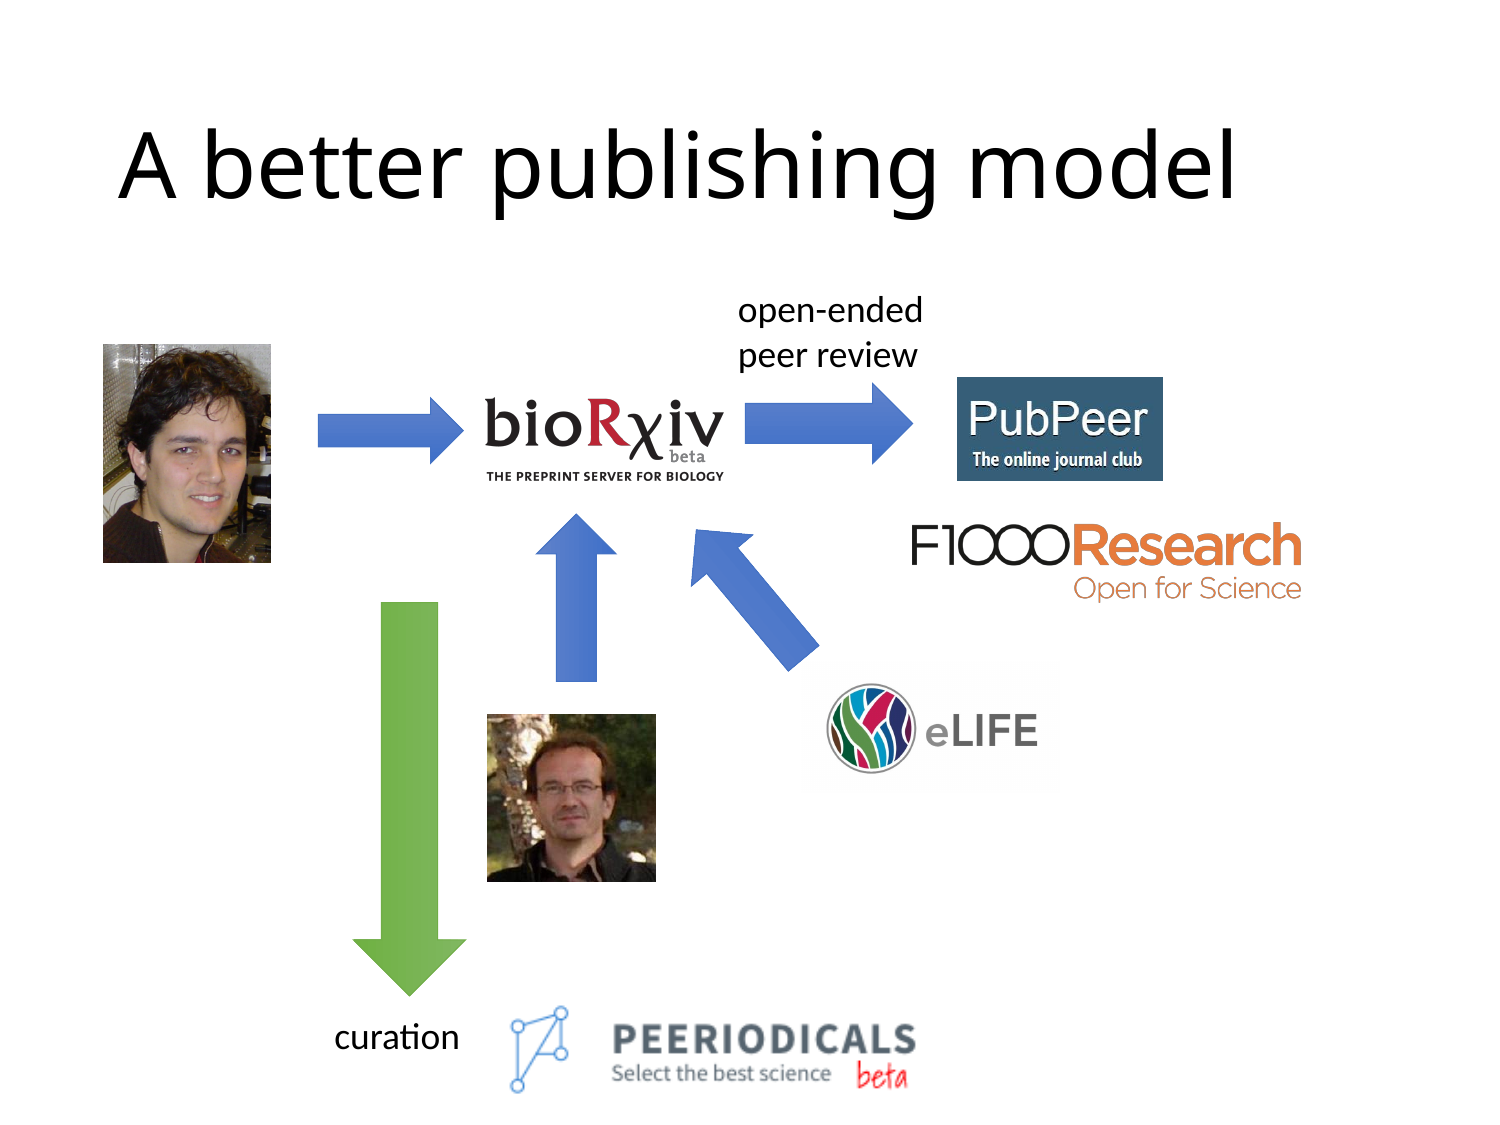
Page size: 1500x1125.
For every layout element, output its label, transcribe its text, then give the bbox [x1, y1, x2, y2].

picture [485, 397, 724, 481]
picture [103, 344, 271, 563]
title A better publishing model [103, 59, 1397, 278]
picture [487, 714, 656, 882]
text_box [535, 513, 618, 682]
picture [801, 661, 1060, 793]
text_box [690, 529, 820, 672]
text_box [744, 383, 914, 465]
text_box open-ended peer review [723, 277, 976, 383]
picture [956, 377, 1163, 481]
text_box curation [319, 1004, 476, 1065]
text_box [317, 396, 464, 465]
picture [912, 522, 1301, 603]
picture [481, 984, 943, 1116]
text_box [352, 602, 467, 997]
